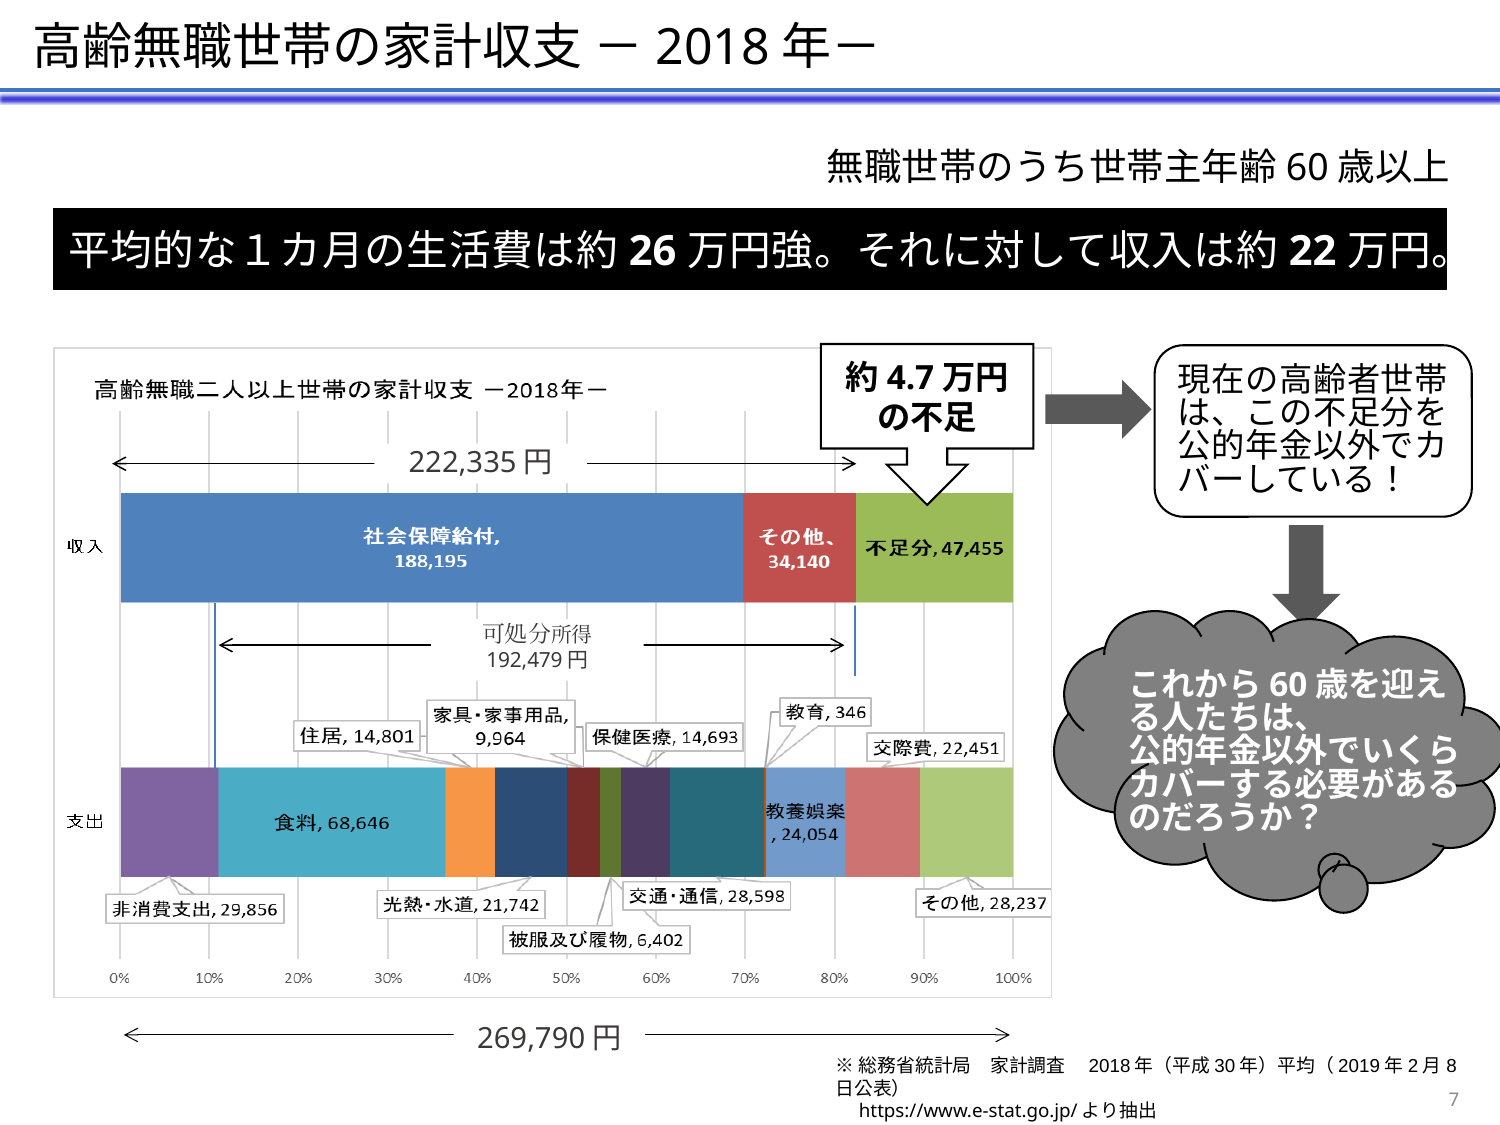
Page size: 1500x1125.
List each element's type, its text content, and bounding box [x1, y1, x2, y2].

text_box 269,790円 [453, 1019, 646, 1034]
text_box 平均的な１カ月の生活費は約26万円強。それに対して収入は約22万円。 [53, 208, 1447, 290]
text_box 無職世帯のうち世帯主年齢60歳以上 [812, 135, 1500, 196]
text_box 269,790円 [453, 1036, 646, 1059]
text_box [1054, 610, 1500, 900]
text_box [1271, 525, 1341, 610]
text_box [1052, 377, 1153, 442]
text_box 高齢無職世帯の家計収支 －2018年－ [17, 7, 1211, 82]
text_box 現在の高齢者世帯は、この不足分を公的年金以外でカバーしている！ [1153, 344, 1473, 518]
picture [53, 347, 1052, 998]
text_box ※総務省統計局 家計調査 2018年（平成30年）平均（2019年2月8日公表） https://www.e-stat.go.jp/より抽出 [820, 1046, 1495, 1125]
text_box 約4.7万円の不足 [819, 342, 1035, 347]
